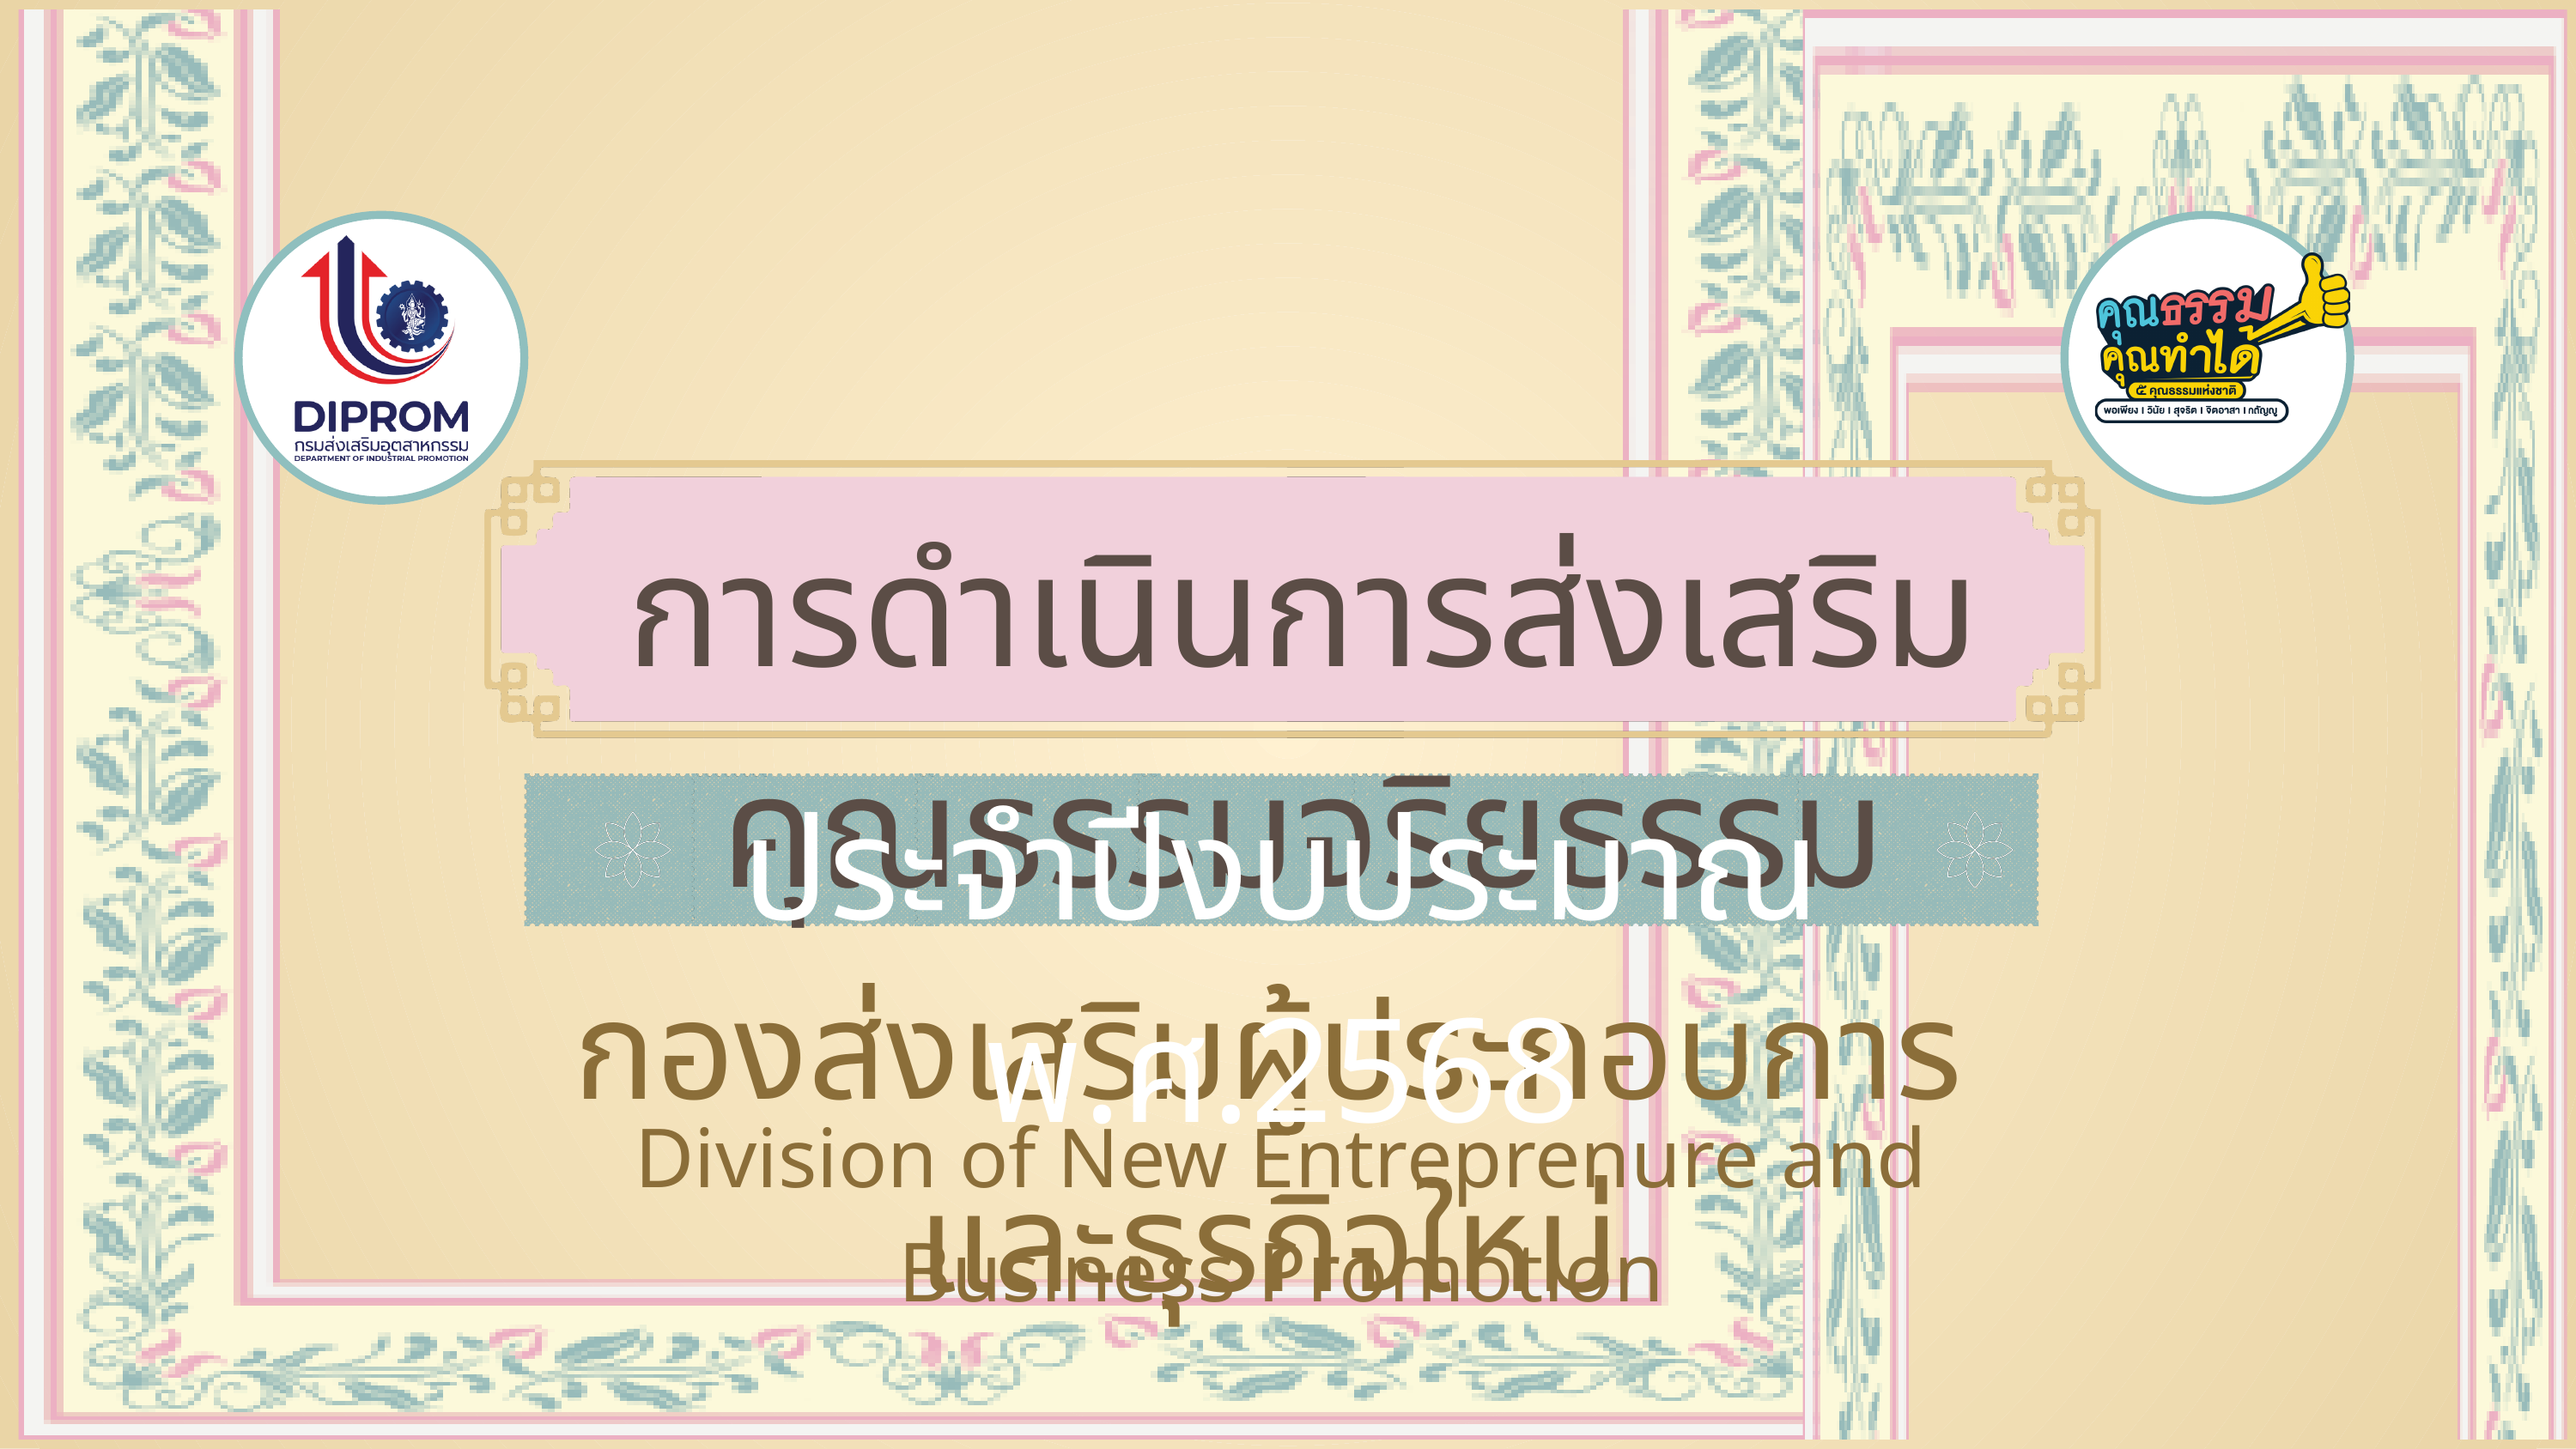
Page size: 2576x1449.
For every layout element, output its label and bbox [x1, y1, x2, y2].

text_box [238, 215, 525, 501]
text_box [483, 460, 2102, 739]
text_box [18, 9, 2567, 1440]
text_box [524, 773, 2039, 926]
text_box [2064, 215, 2351, 501]
